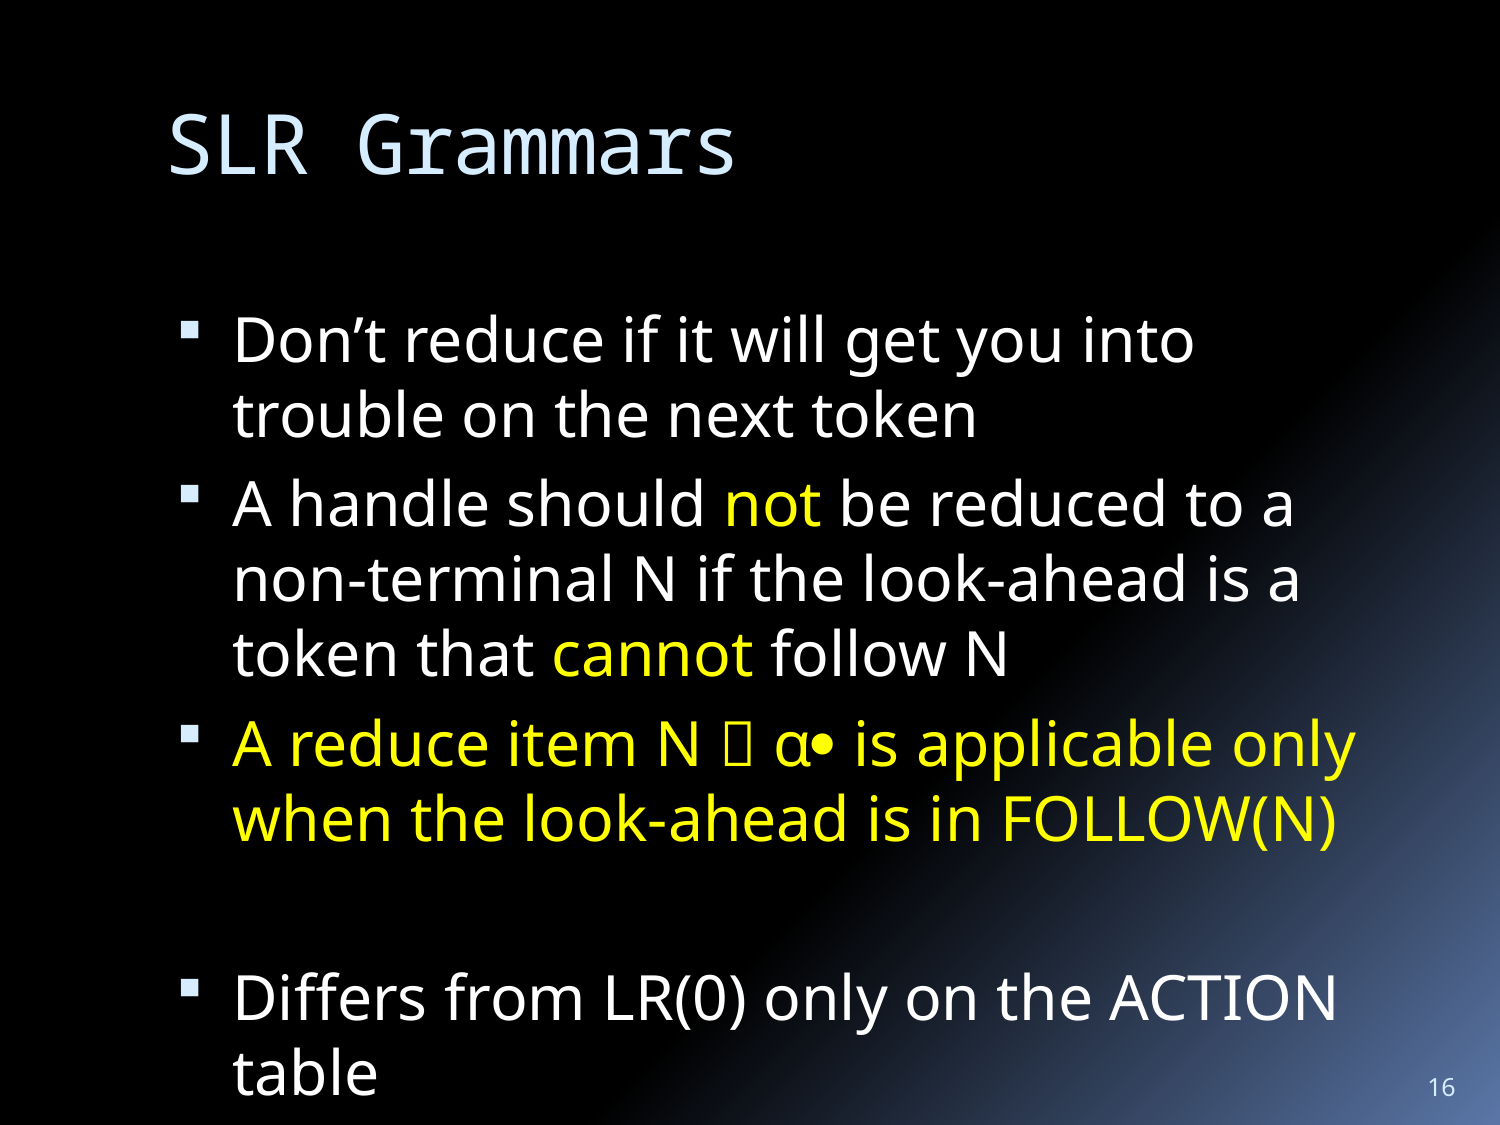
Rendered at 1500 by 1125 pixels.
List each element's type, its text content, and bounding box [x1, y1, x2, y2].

slide_number 16 [1412, 1052, 1488, 1113]
title SLR Grammars [150, 83, 1425, 234]
list Don’t reduce if it will get you into trouble on the next token A handle should not be reduced to a non-terminal N if the look-ahead is a token that cannot follow N A reduce item N  α is applicable only when the look-ahead is in FOLLOW(N) Differs from LR(0) only on the ACTION table [150, 292, 1425, 1043]
